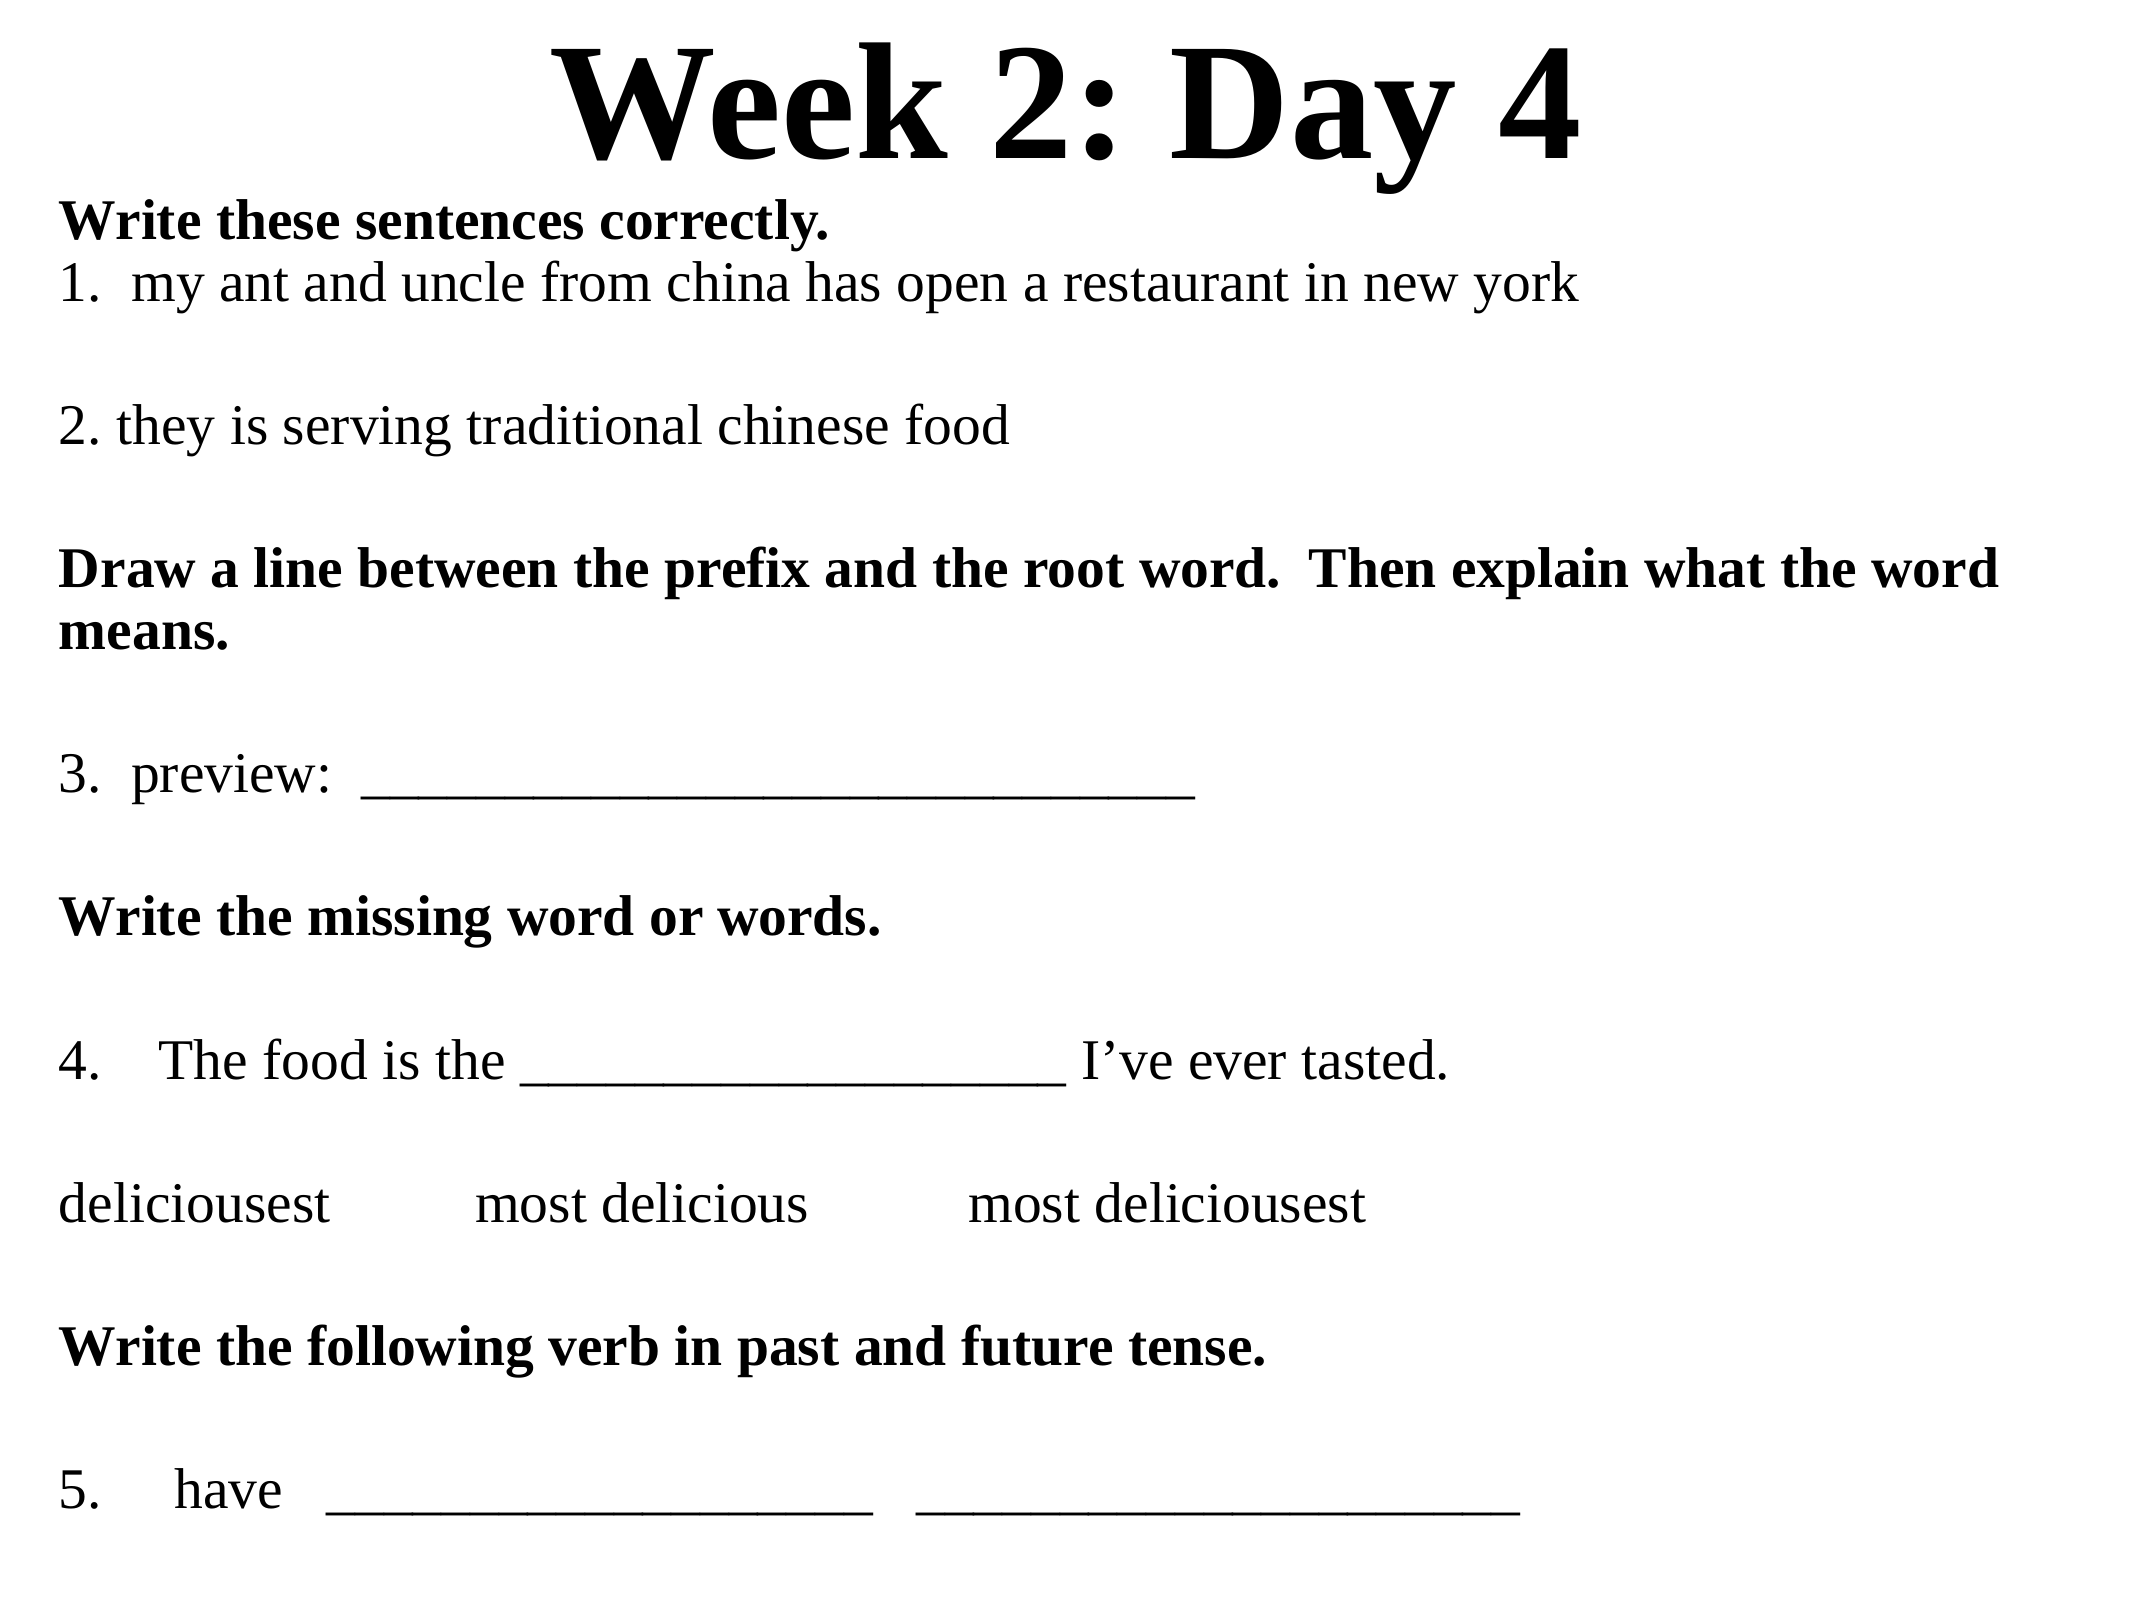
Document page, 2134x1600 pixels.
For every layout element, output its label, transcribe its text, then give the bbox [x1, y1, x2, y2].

list Write these sentences correctly. 1. my ant and uncle from china has open a restaurant in new york 2. they is serving traditional chinese food Draw a line between the prefix and the root word. Then explain what the word means. 3. preview: _____________________________ Write the missing word or words. 4. The food is the ___________________ I’ve ever tasted. deliciousest most delicious most deliciousest Write the following verb in past and future tense. 5. have ___________________ _____________________ [50, 180, 2084, 1577]
title Week 2: Day 4 [155, 0, 1978, 180]
